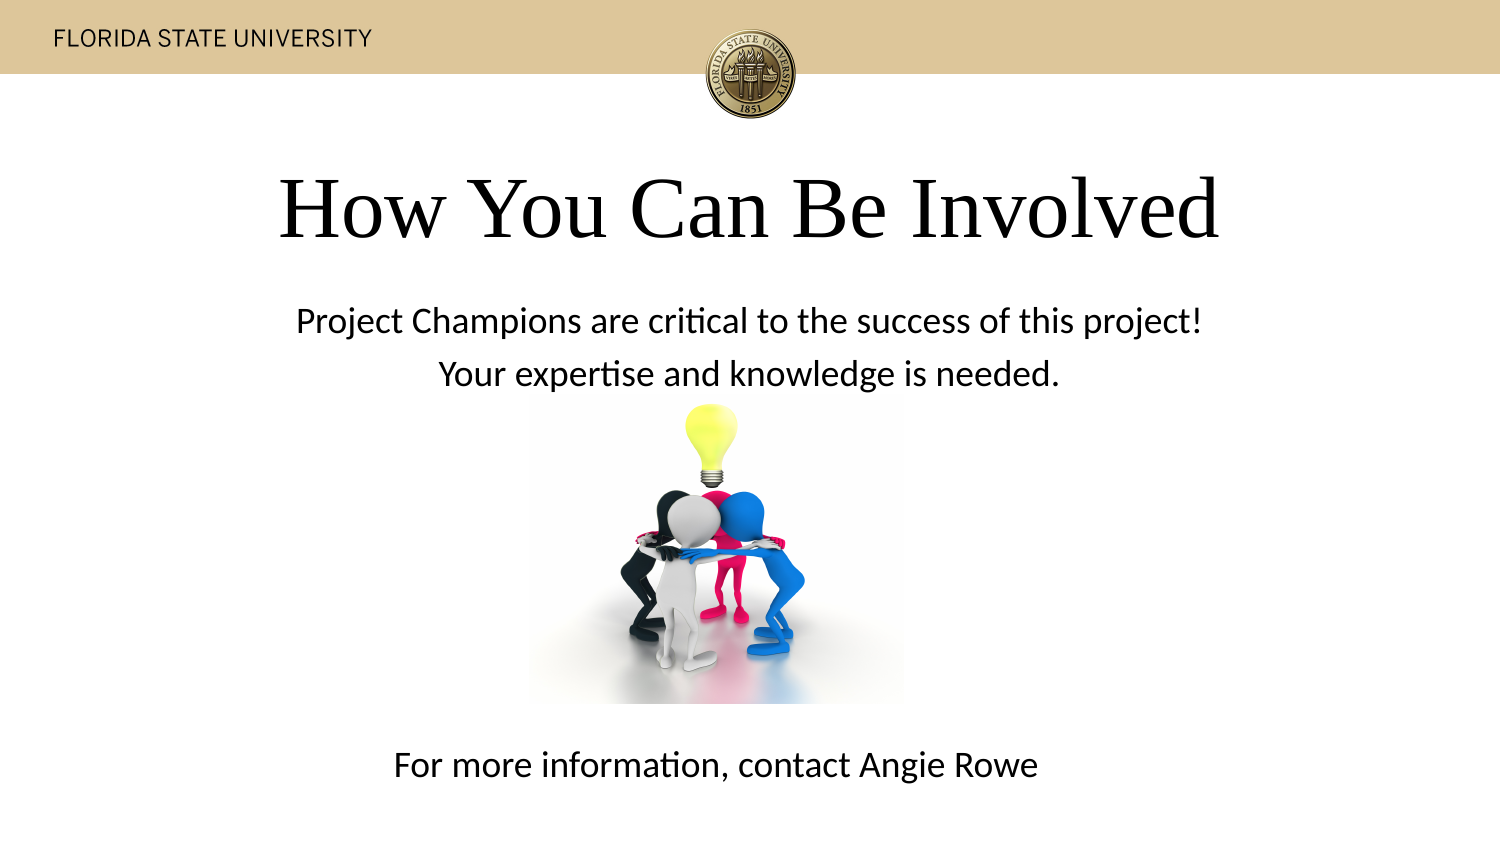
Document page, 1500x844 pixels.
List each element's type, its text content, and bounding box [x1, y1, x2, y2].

text_box For more information, contact Angie Rowe [379, 732, 1055, 838]
title How You Can Be Involved [75, 143, 1425, 263]
list Project Champions are critical to the success of this project! Your expertise and knowledge is needed. [75, 288, 1425, 744]
picture [0, 0, 1500, 844]
